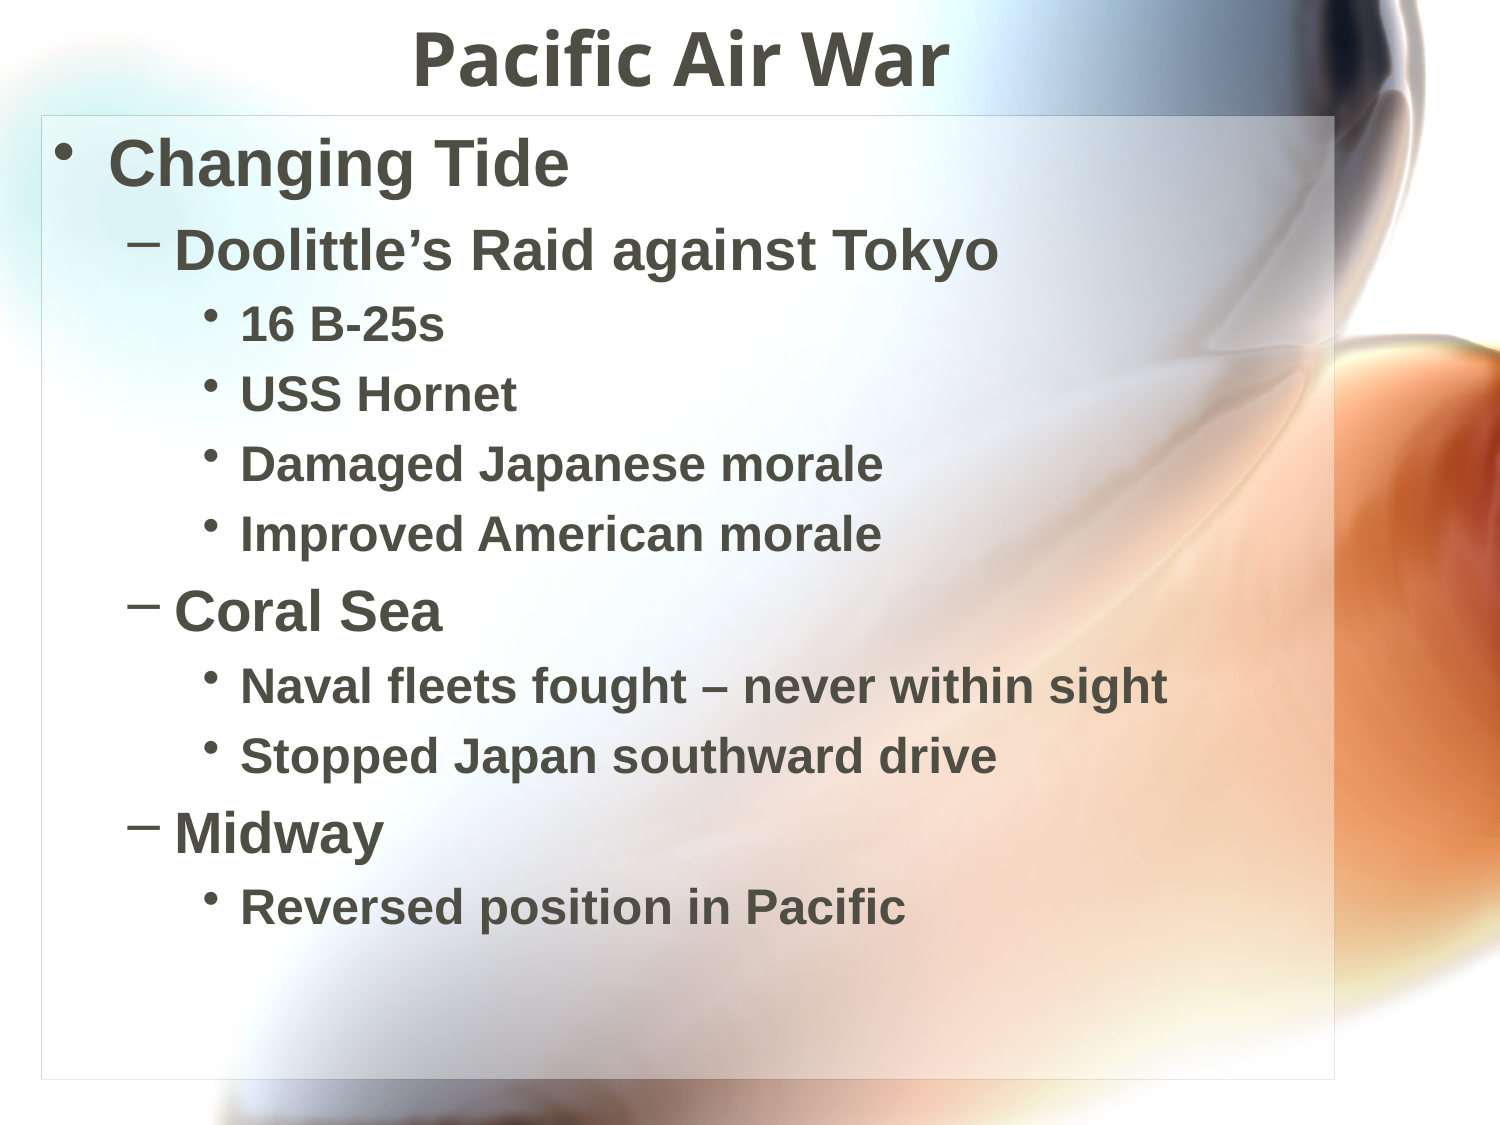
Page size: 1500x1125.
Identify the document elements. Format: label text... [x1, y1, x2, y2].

list Changing Tide Doolittle’s Raid against Tokyo 16 B-25s USS Hornet Damaged Japanese morale Improved American morale Coral Sea Naval fleets fought – never within sight Stopped Japan southward drive Midway Reversed position in Pacific [37, 112, 1325, 1075]
picture [0, 0, 1500, 1125]
title Pacific Air War [37, 0, 1325, 112]
